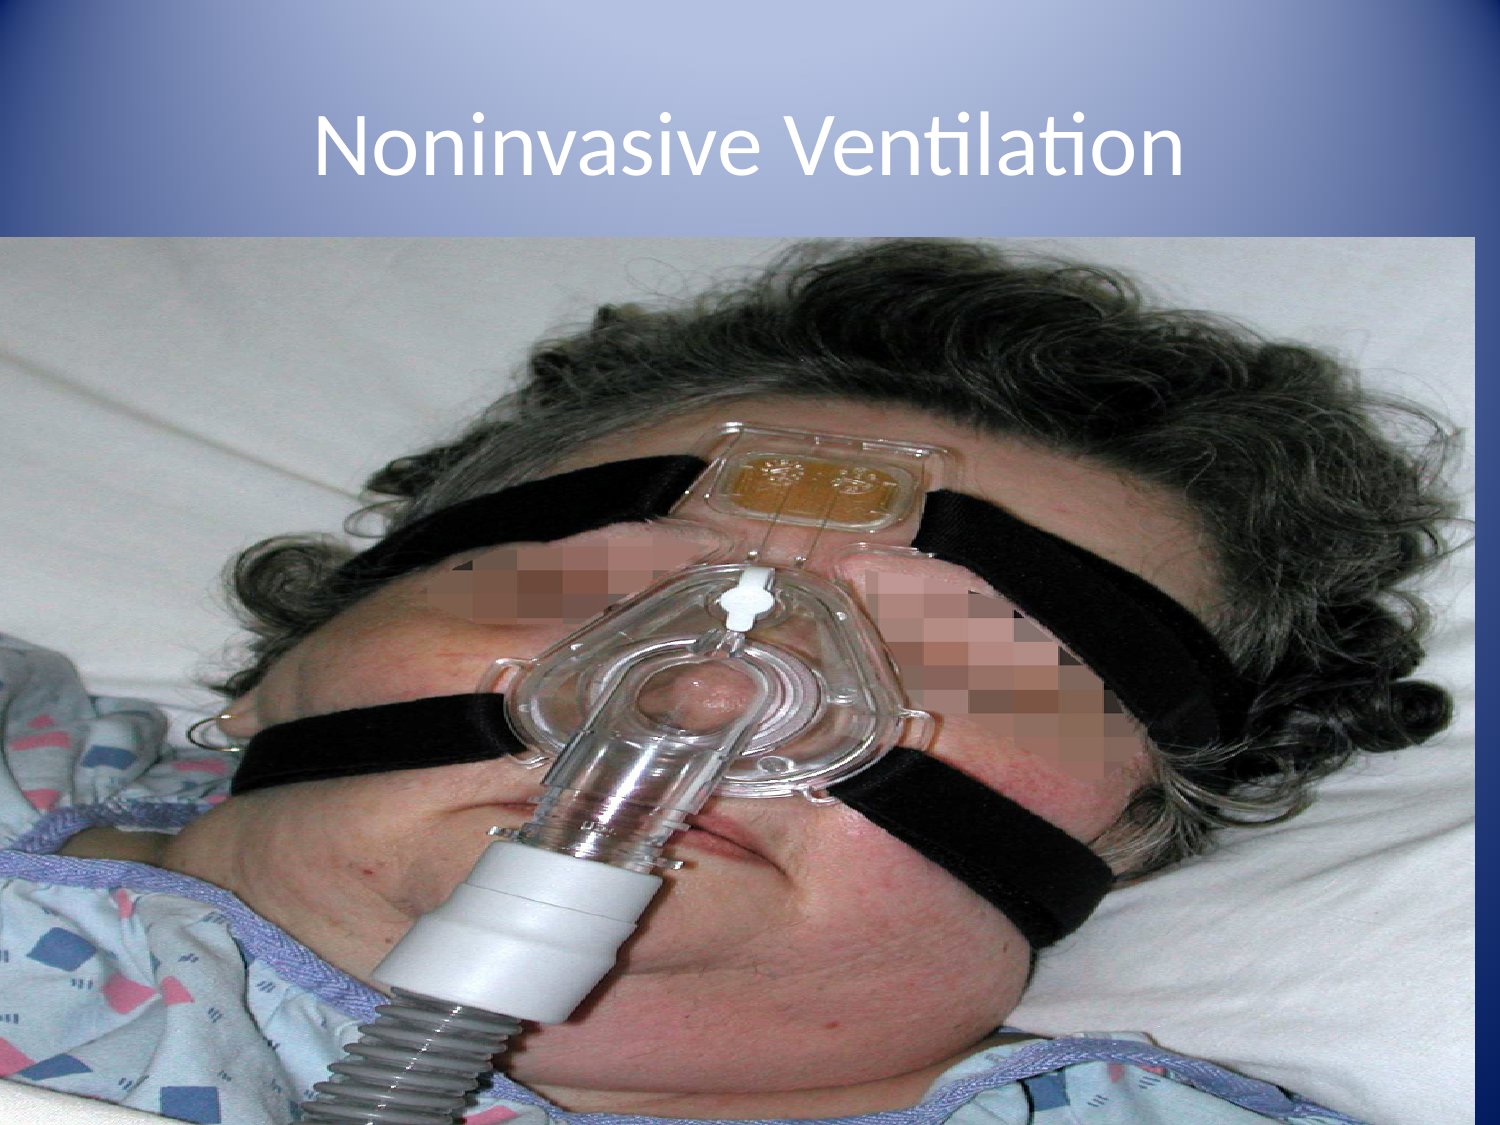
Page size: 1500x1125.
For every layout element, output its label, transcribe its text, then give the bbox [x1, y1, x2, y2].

picture [0, 0, 1500, 1125]
title Noninvasive Ventilation [74, 44, 1426, 233]
